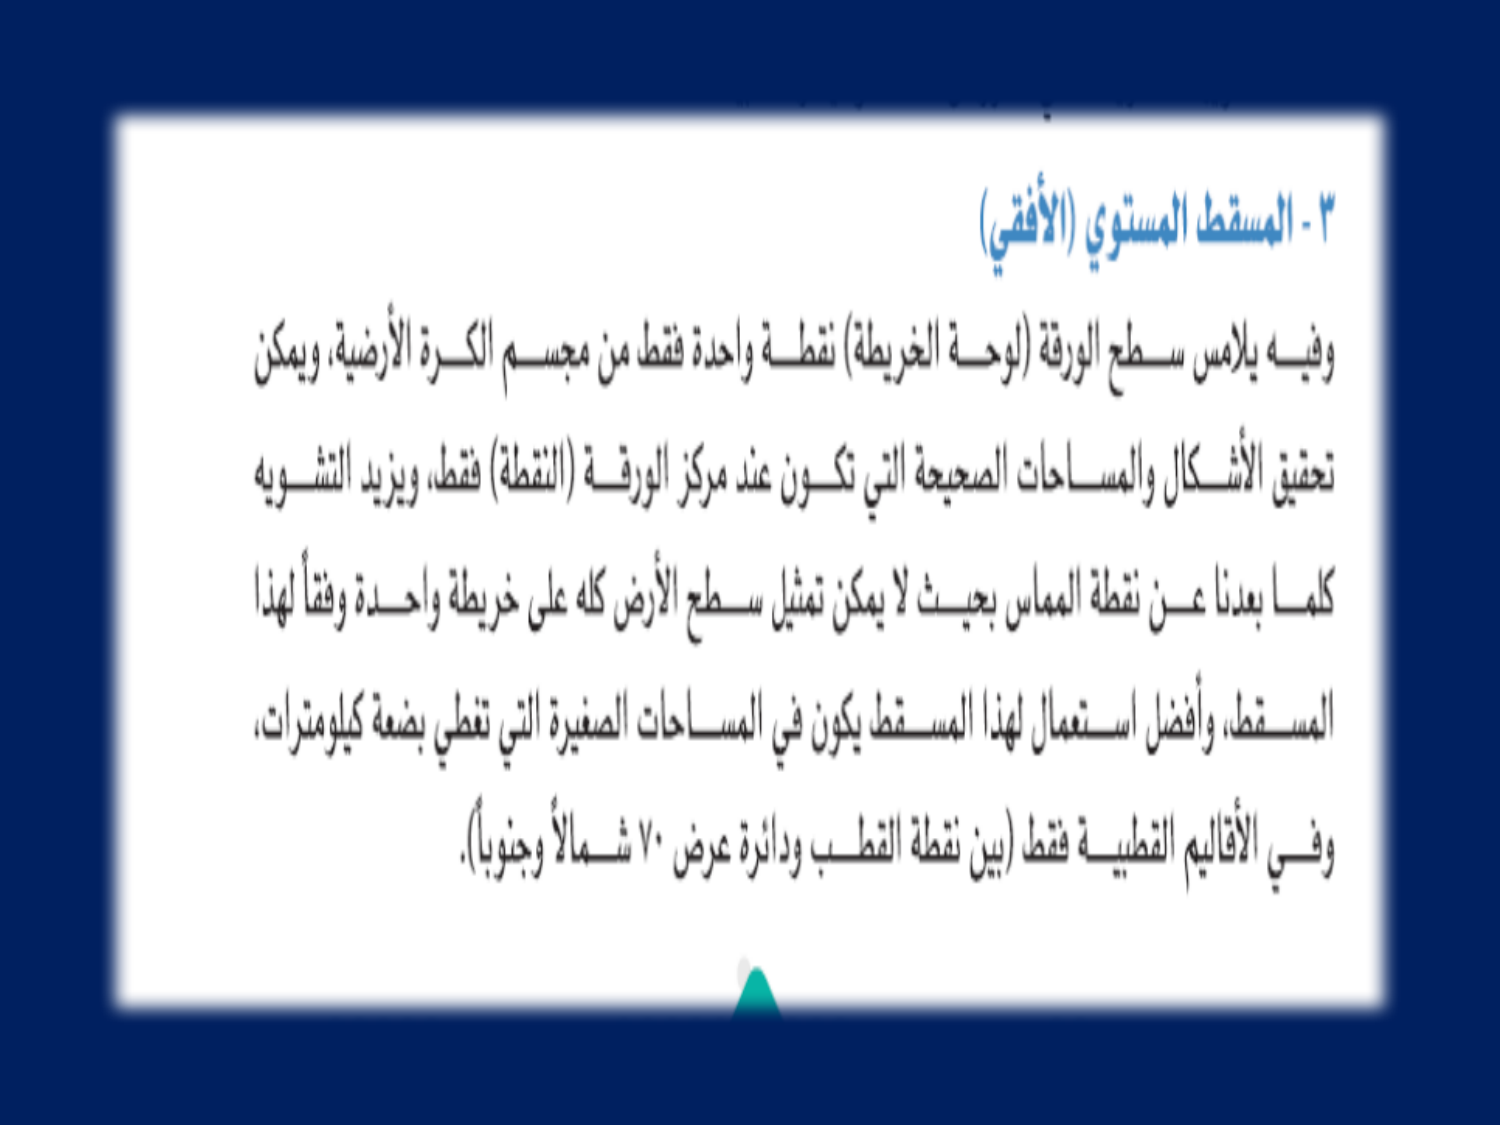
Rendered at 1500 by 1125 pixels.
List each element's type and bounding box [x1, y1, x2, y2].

picture [98, 99, 1401, 1026]
